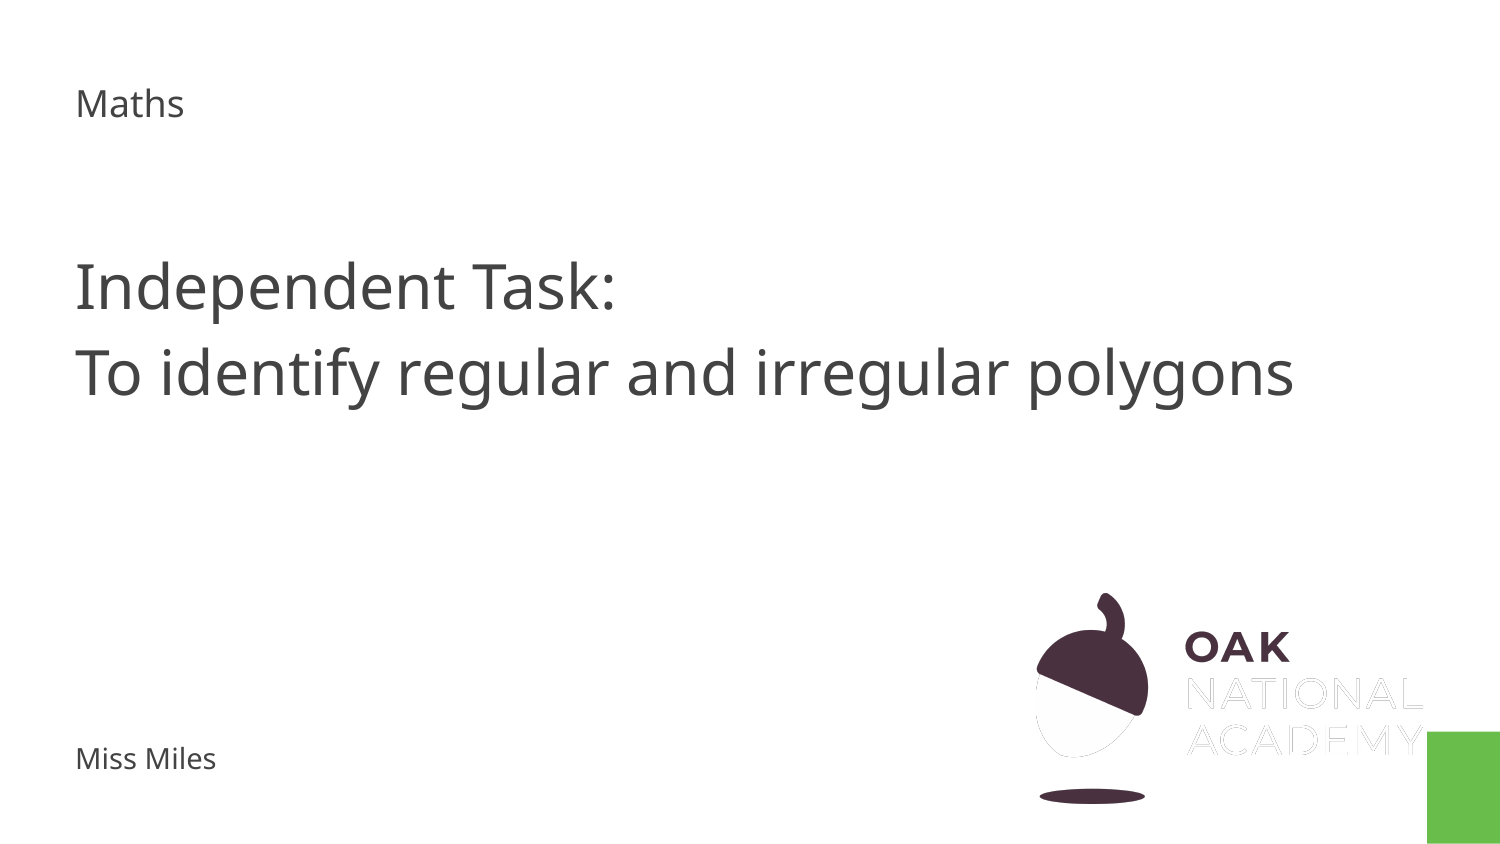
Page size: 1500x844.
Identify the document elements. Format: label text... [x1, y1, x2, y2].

picture [1036, 593, 1424, 804]
subtitle Maths [75, 72, 1425, 203]
text_box Miss Miles [75, 673, 724, 776]
title Independent Task: To identify regular and irregular polygons [75, 235, 1425, 542]
